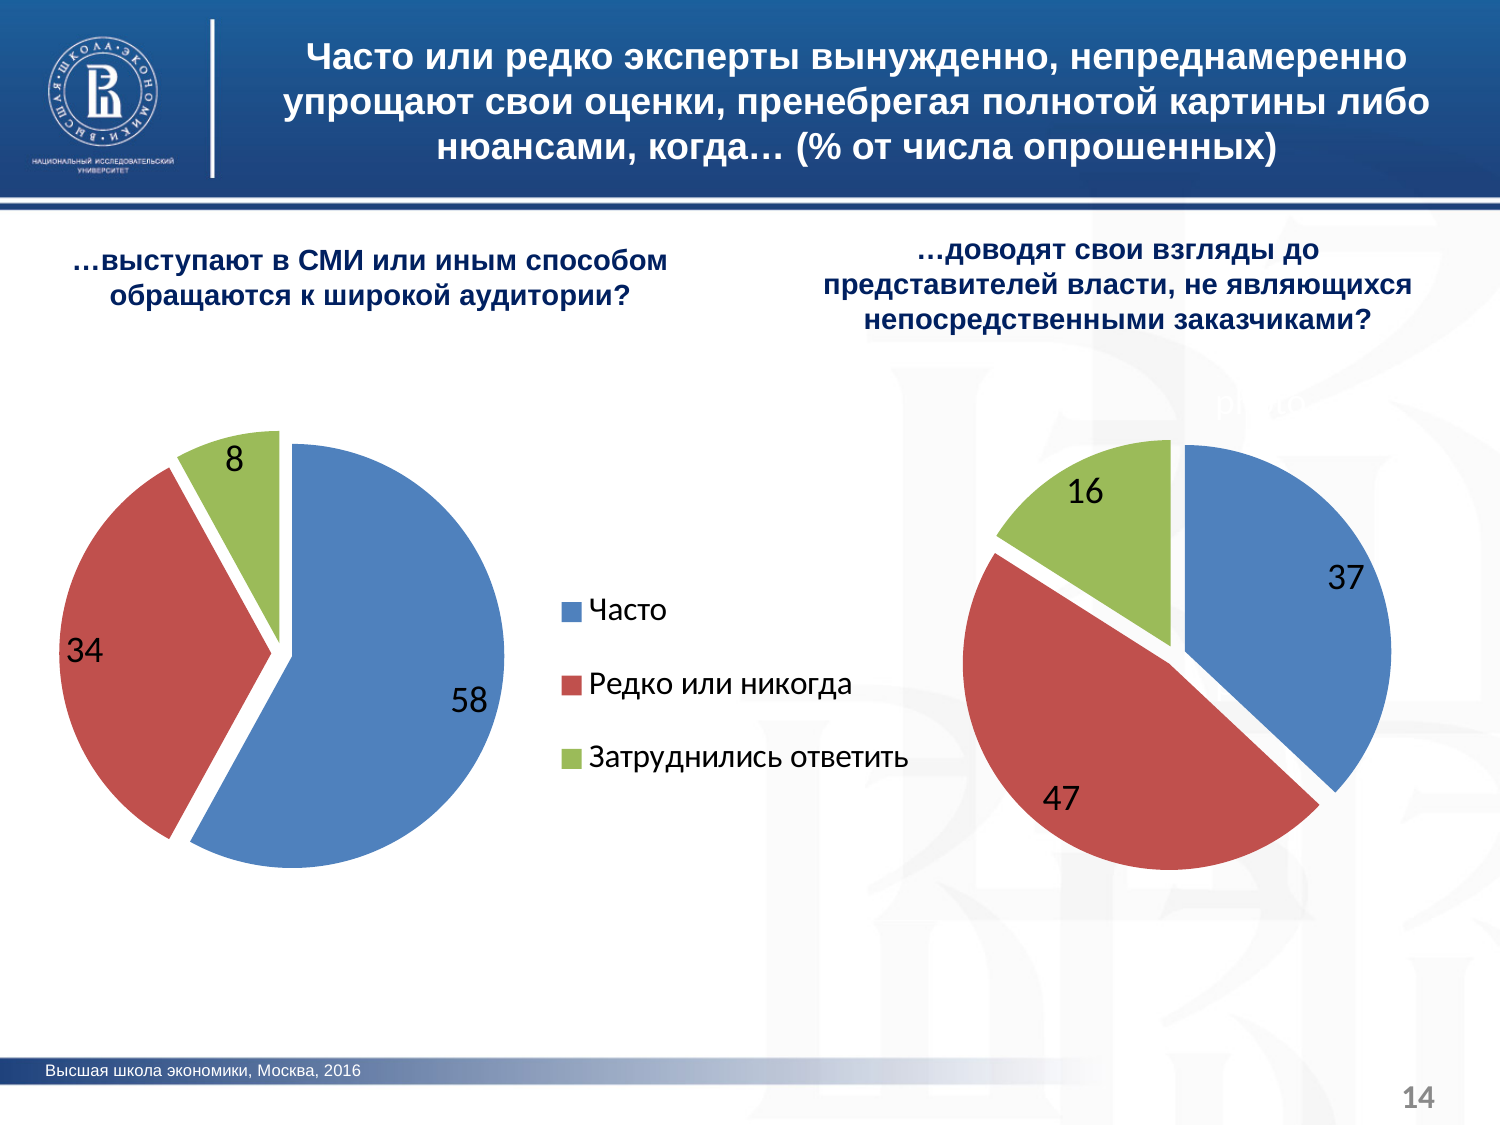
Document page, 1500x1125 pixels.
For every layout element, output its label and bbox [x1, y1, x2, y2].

chart [1, 344, 1479, 1052]
picture [0, 0, 1500, 1125]
